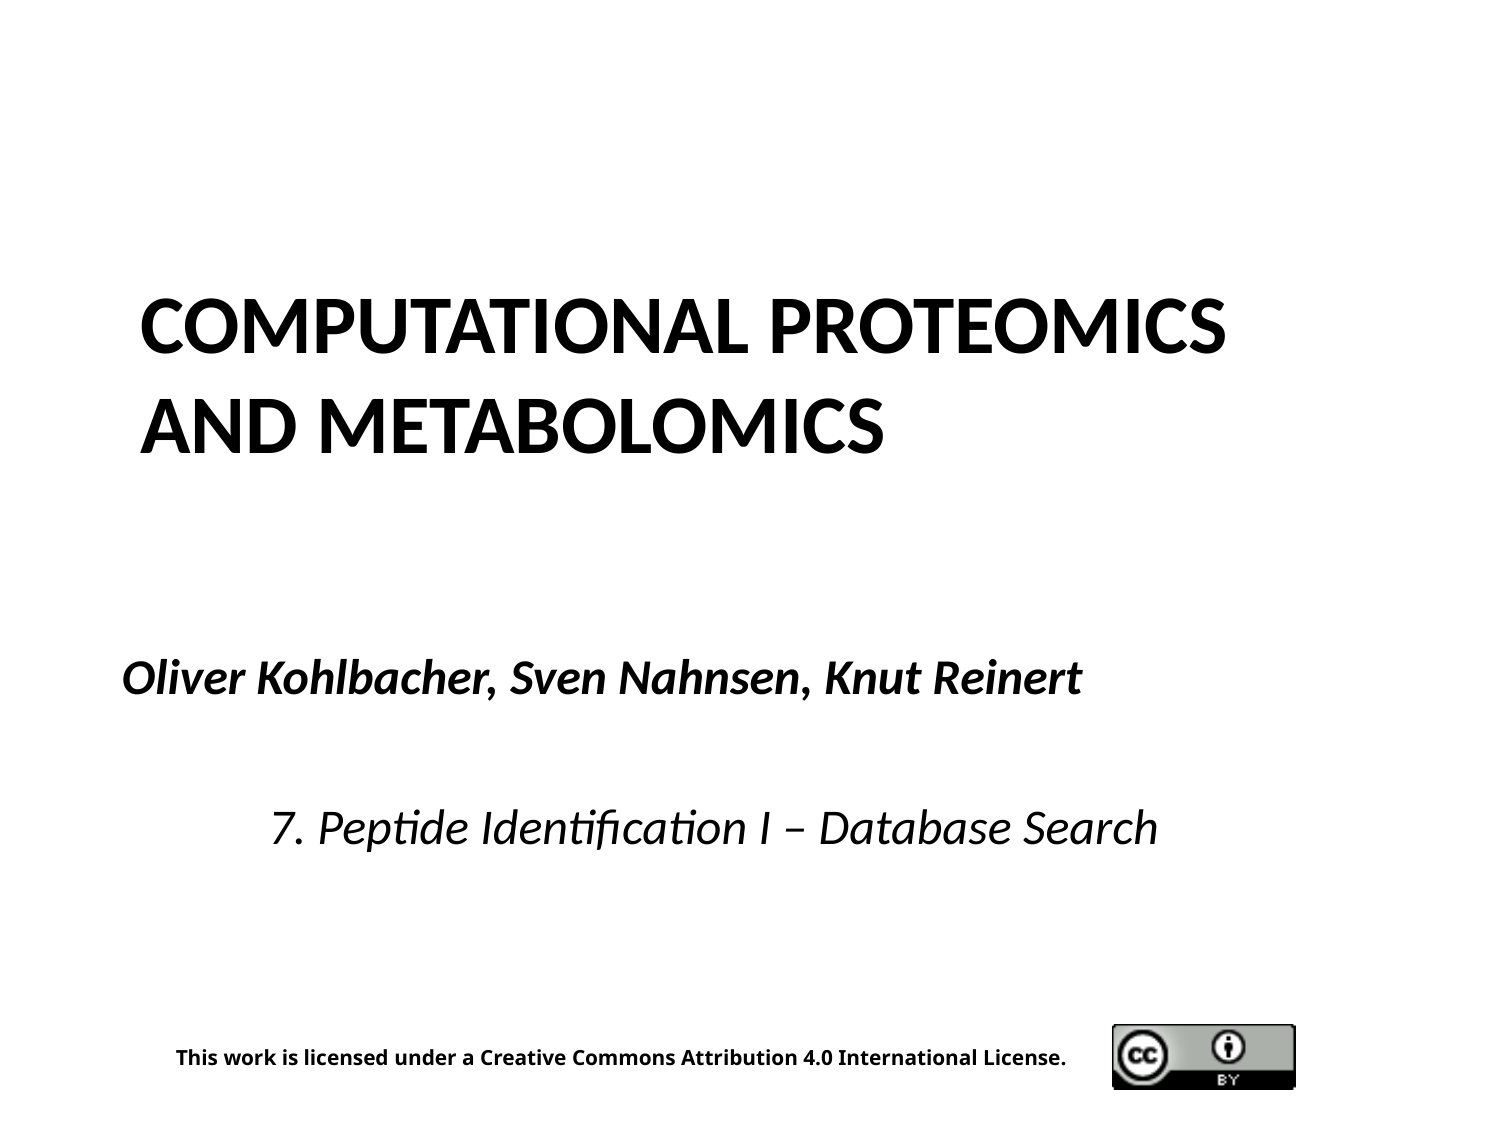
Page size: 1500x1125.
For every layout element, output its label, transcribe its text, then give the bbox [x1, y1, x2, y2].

text_box 7. Peptide Identification I – Database Search [76, 786, 1352, 935]
title Computational Proteomics and Metabolomics [125, 262, 1400, 486]
picture [1112, 1024, 1296, 1090]
list Oliver Kohlbacher, Sven Nahnsen, Knut Reinert [0, 564, 1240, 712]
